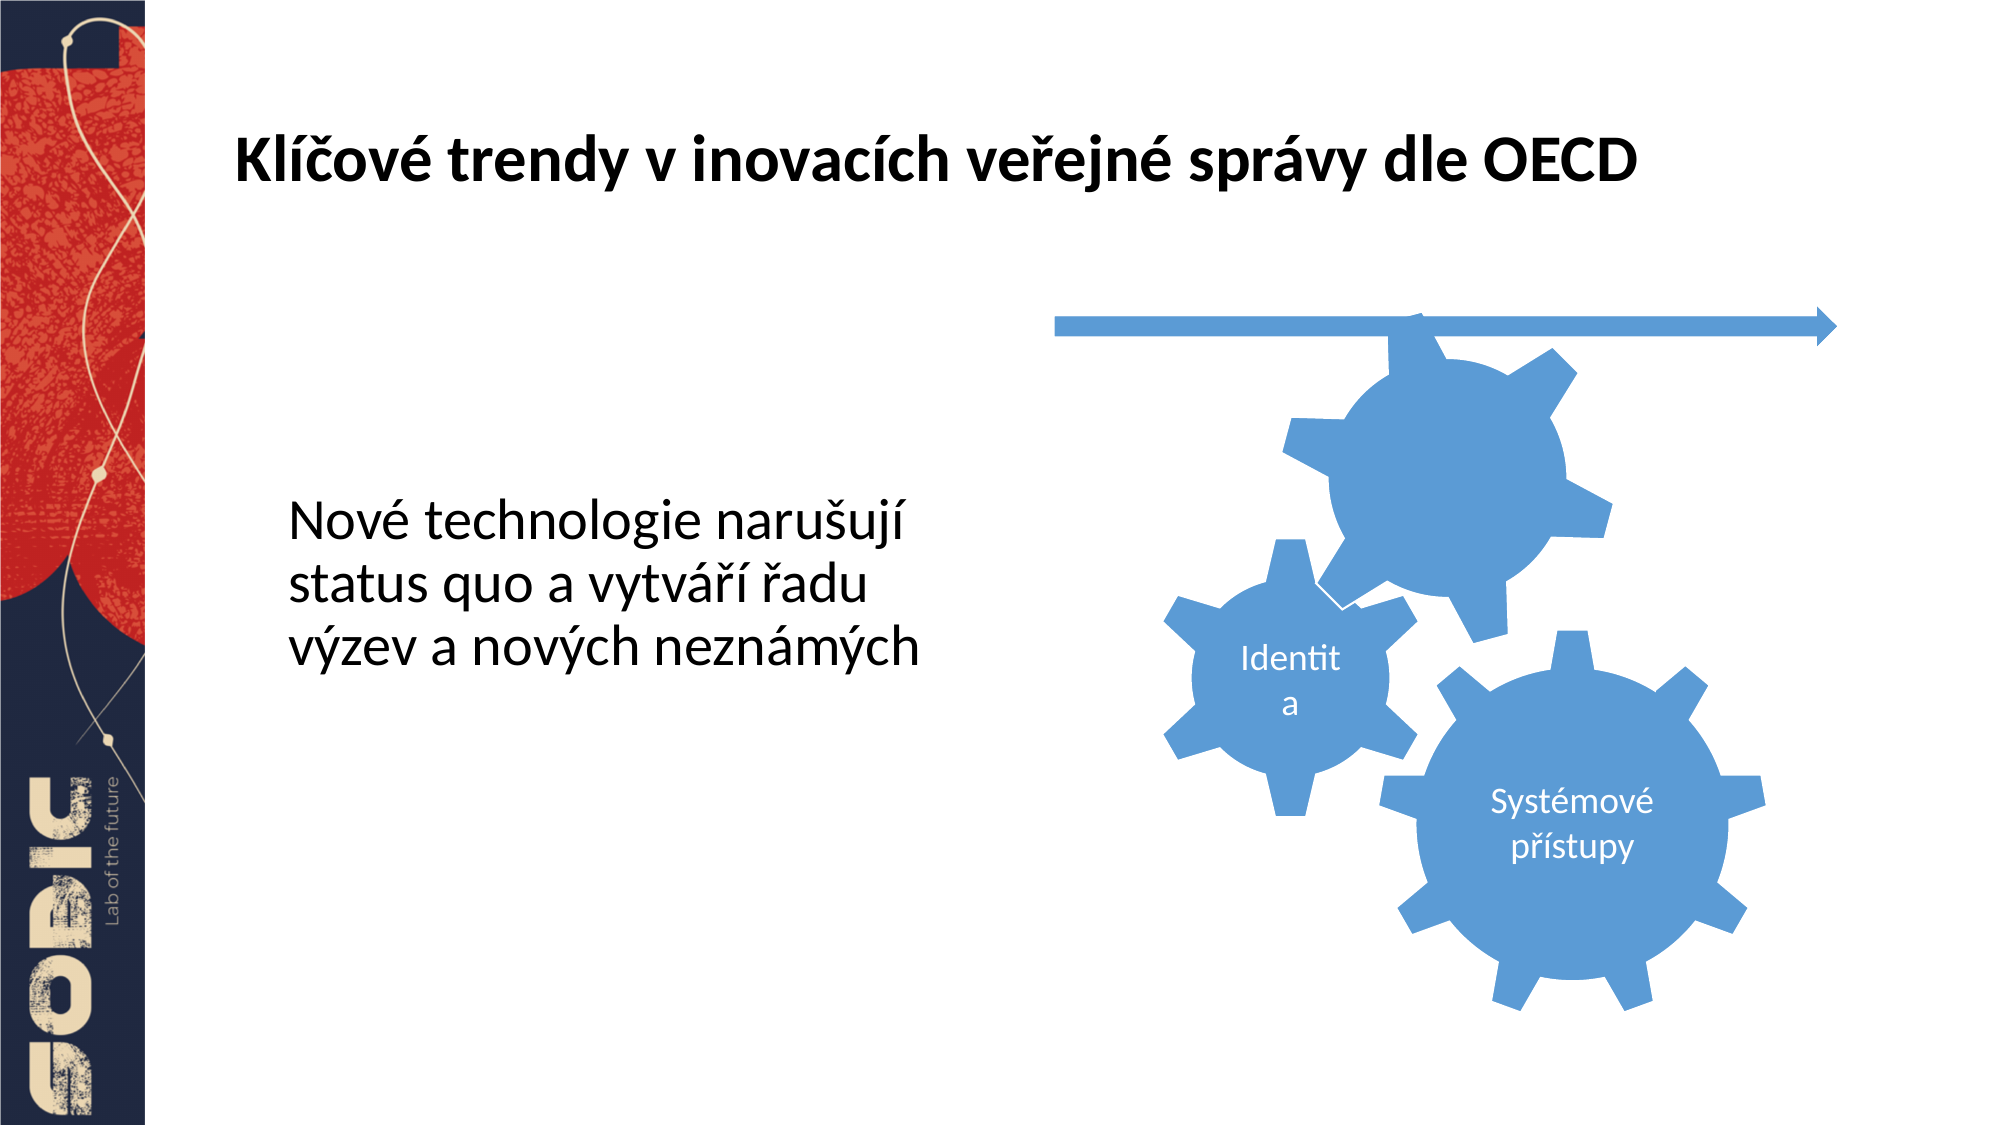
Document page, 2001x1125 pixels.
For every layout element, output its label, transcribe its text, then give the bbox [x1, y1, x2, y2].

picture [0, 2, 635, 1125]
title Klíčové trendy v inovacích veřejné správy dle OECD [220, 88, 1669, 232]
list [986, 306, 1837, 1021]
list Nové technologie narušují status quo a vytváří řadu výzev a nových neznámých [273, 306, 986, 1021]
